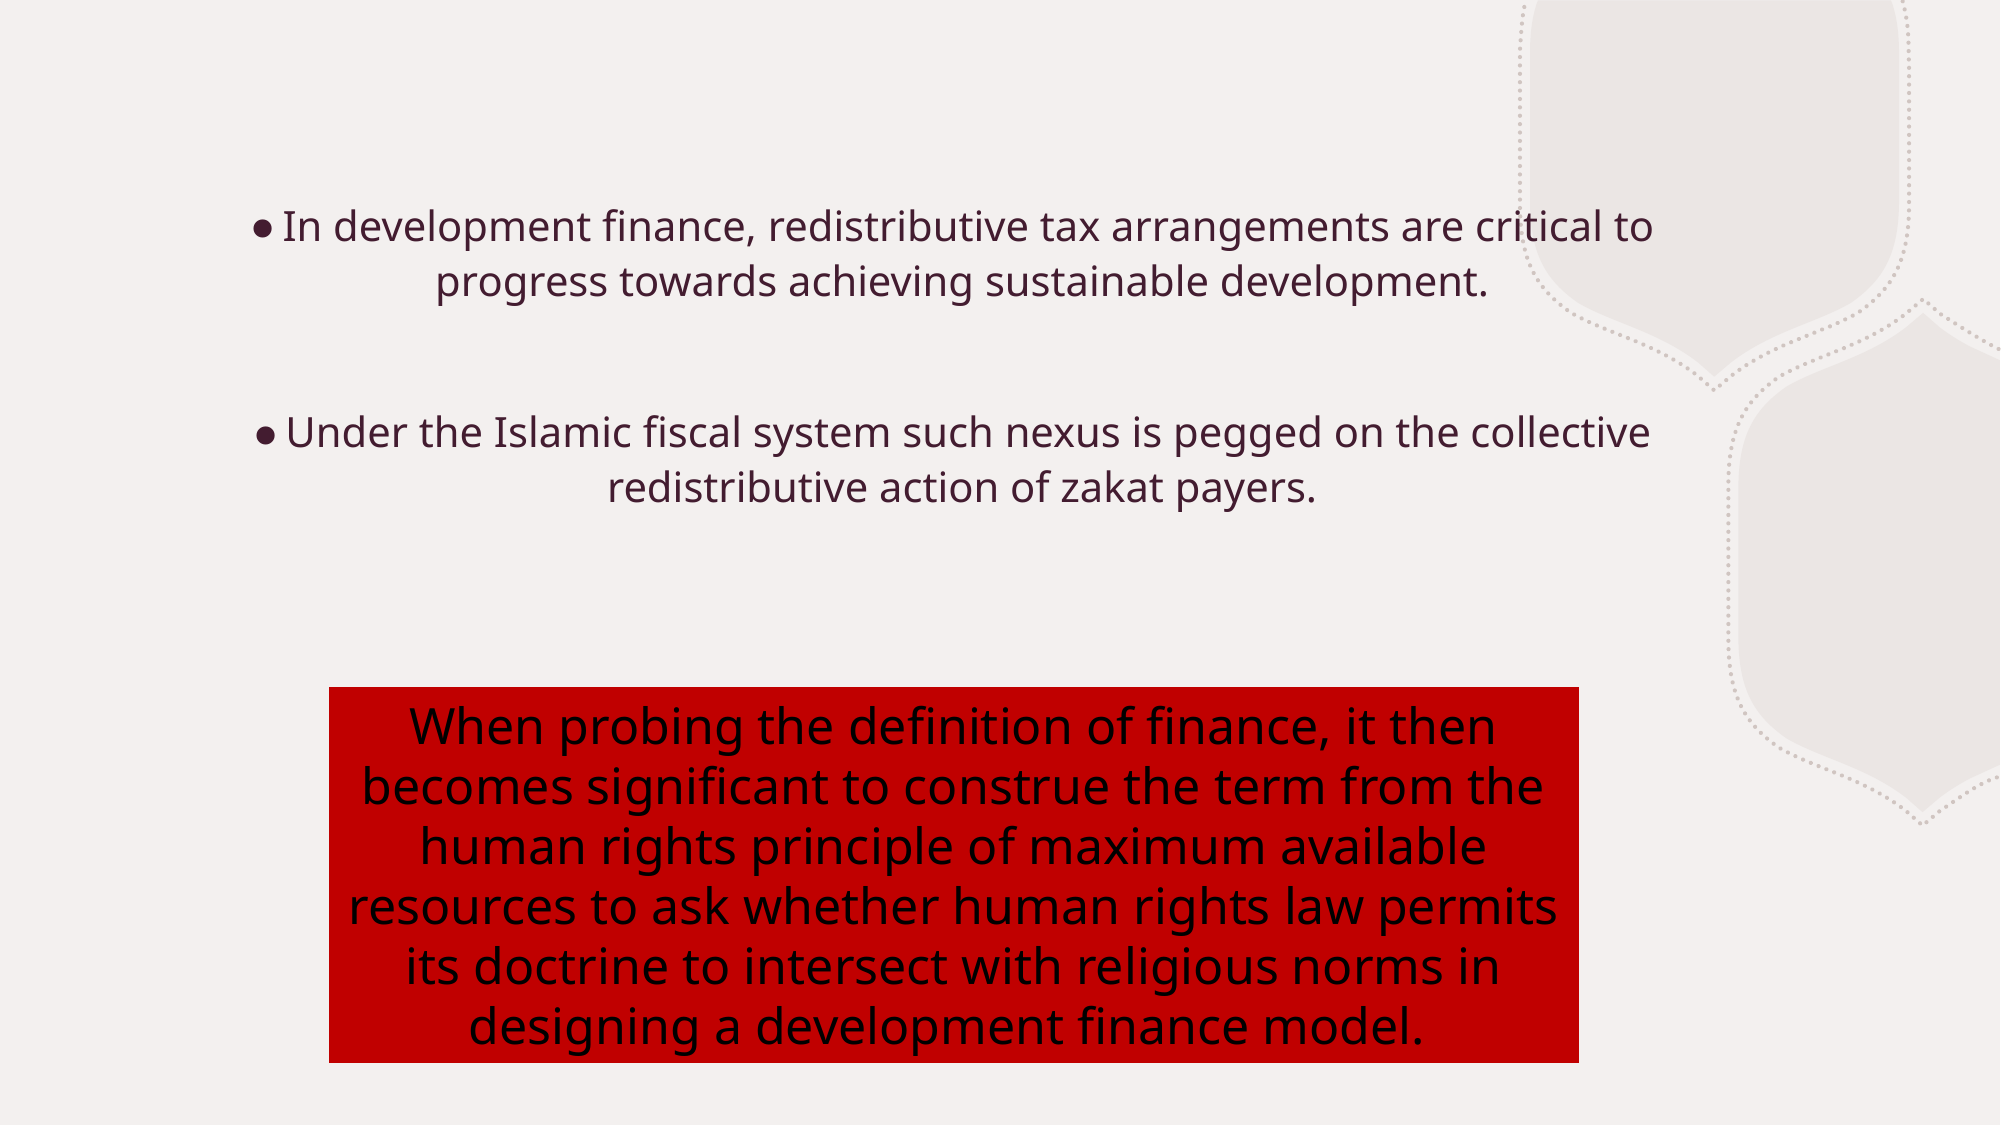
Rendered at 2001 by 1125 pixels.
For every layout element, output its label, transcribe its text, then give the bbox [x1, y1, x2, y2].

text_box When probing the definition of finance, it then becomes significant to construe the term from the human rights principle of maximum available resources to ask whether human rights law permits its doctrine to intersect with religious norms in designing a development finance model. [329, 687, 1579, 1063]
list In development finance, redistributive tax arrangements are critical to progress towards achieving sustainable development. Under the Islamic fiscal system such nexus is pegged on the collective redistributive action of zakat payers. [204, 187, 1694, 604]
